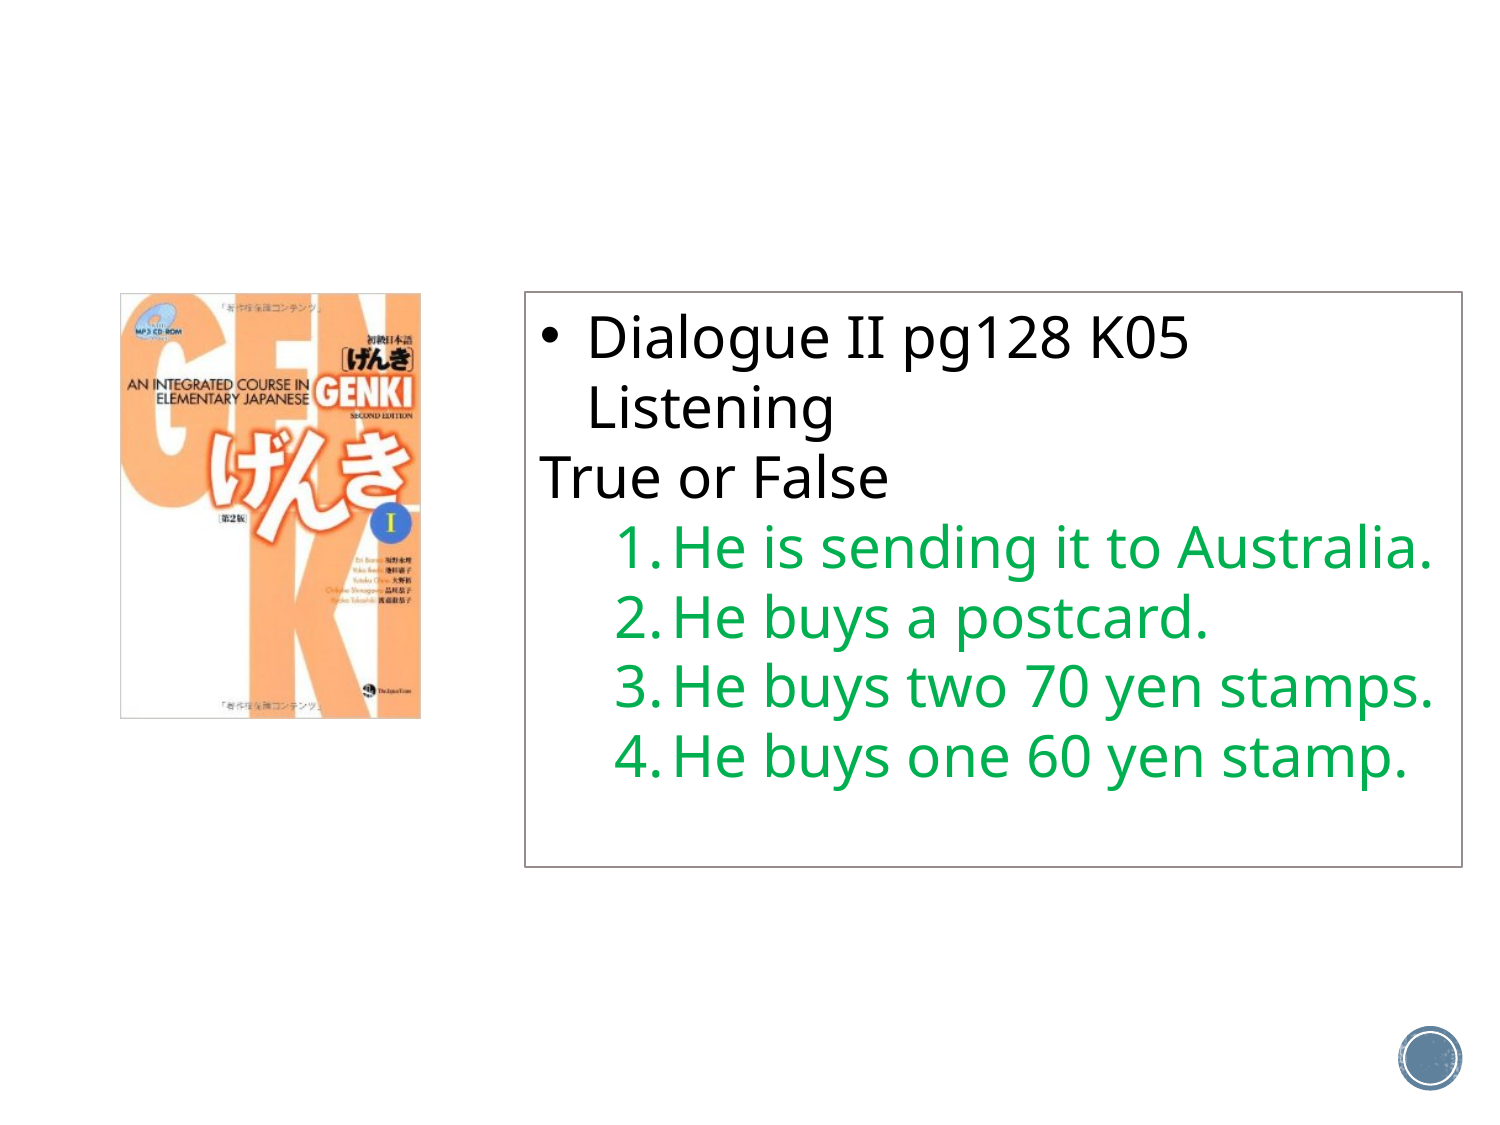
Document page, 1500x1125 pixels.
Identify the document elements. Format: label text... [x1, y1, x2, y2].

picture [120, 293, 421, 719]
text_box Dialogue II pg128 K05 Listening True or False He is sending it to Australia. He buys a postcard. He buys two 70 yen stamps. He buys one 60 yen stamp. [524, 291, 1463, 868]
